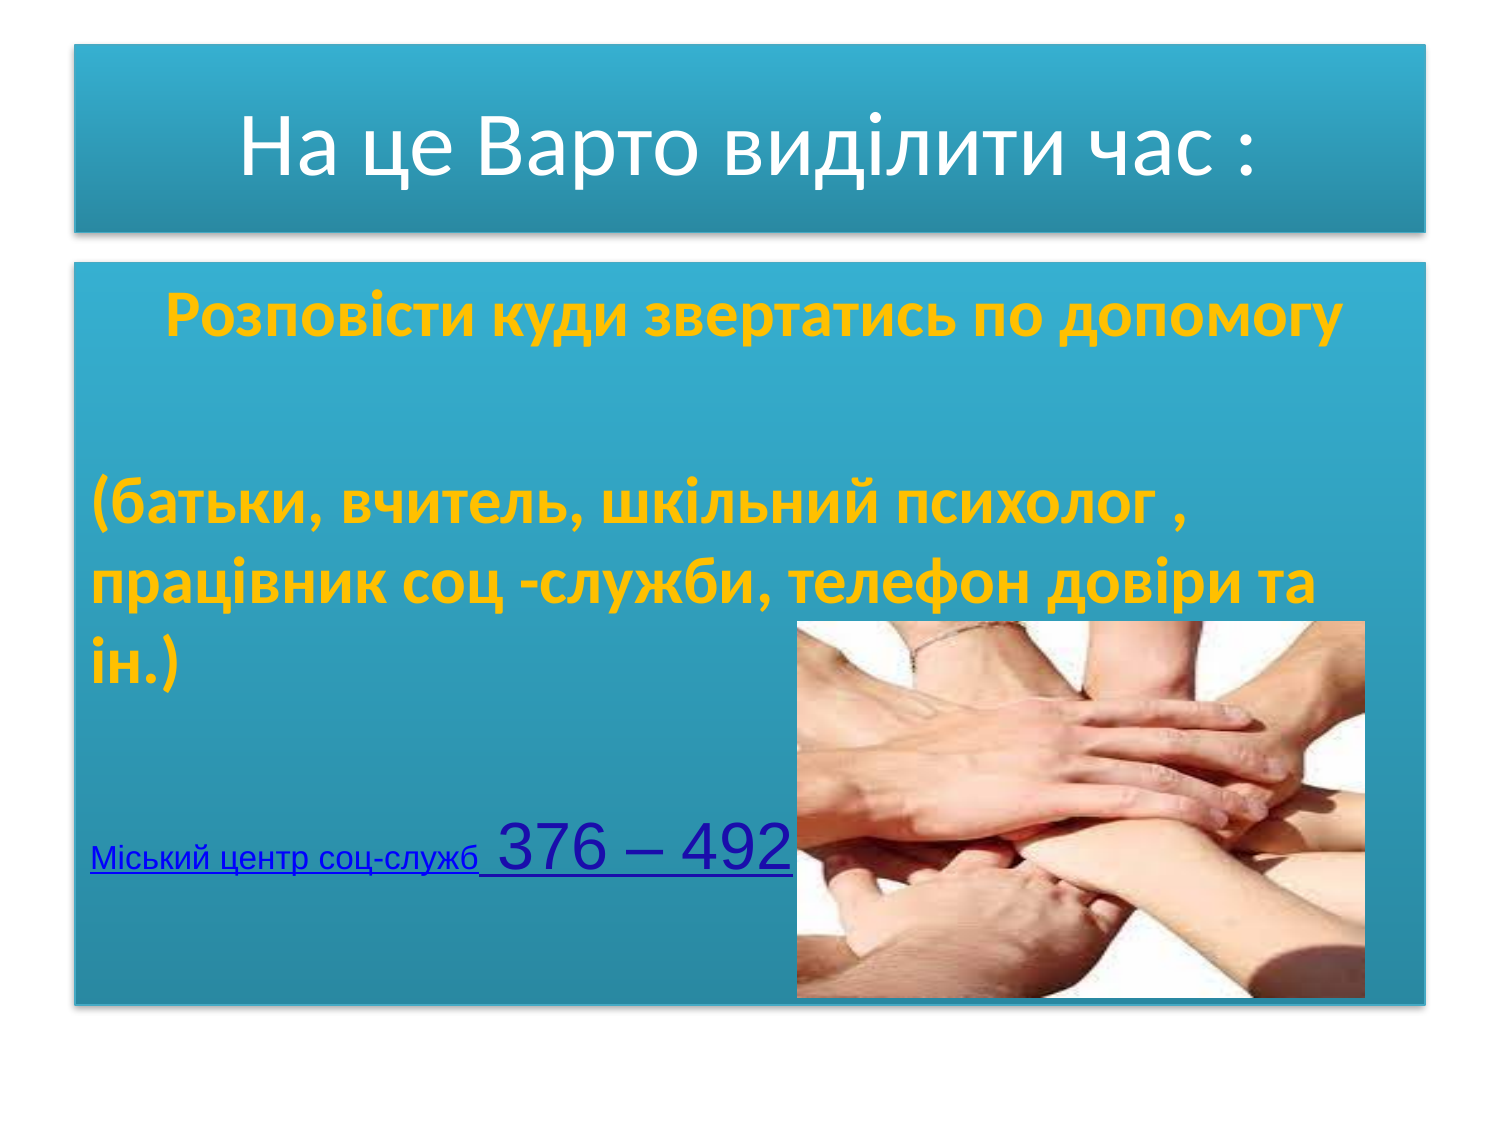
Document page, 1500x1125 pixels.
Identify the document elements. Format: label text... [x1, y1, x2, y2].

title На це Варто виділити час : [74, 44, 1426, 233]
list Розповісти куди звертатись по допомогу (батьки, вчитель, шкільний психолог , працівник соц -служби, телефон довіри та ін.) Міський центр соц-служб 376 – 492 [74, 262, 1426, 1006]
picture [796, 621, 1365, 998]
